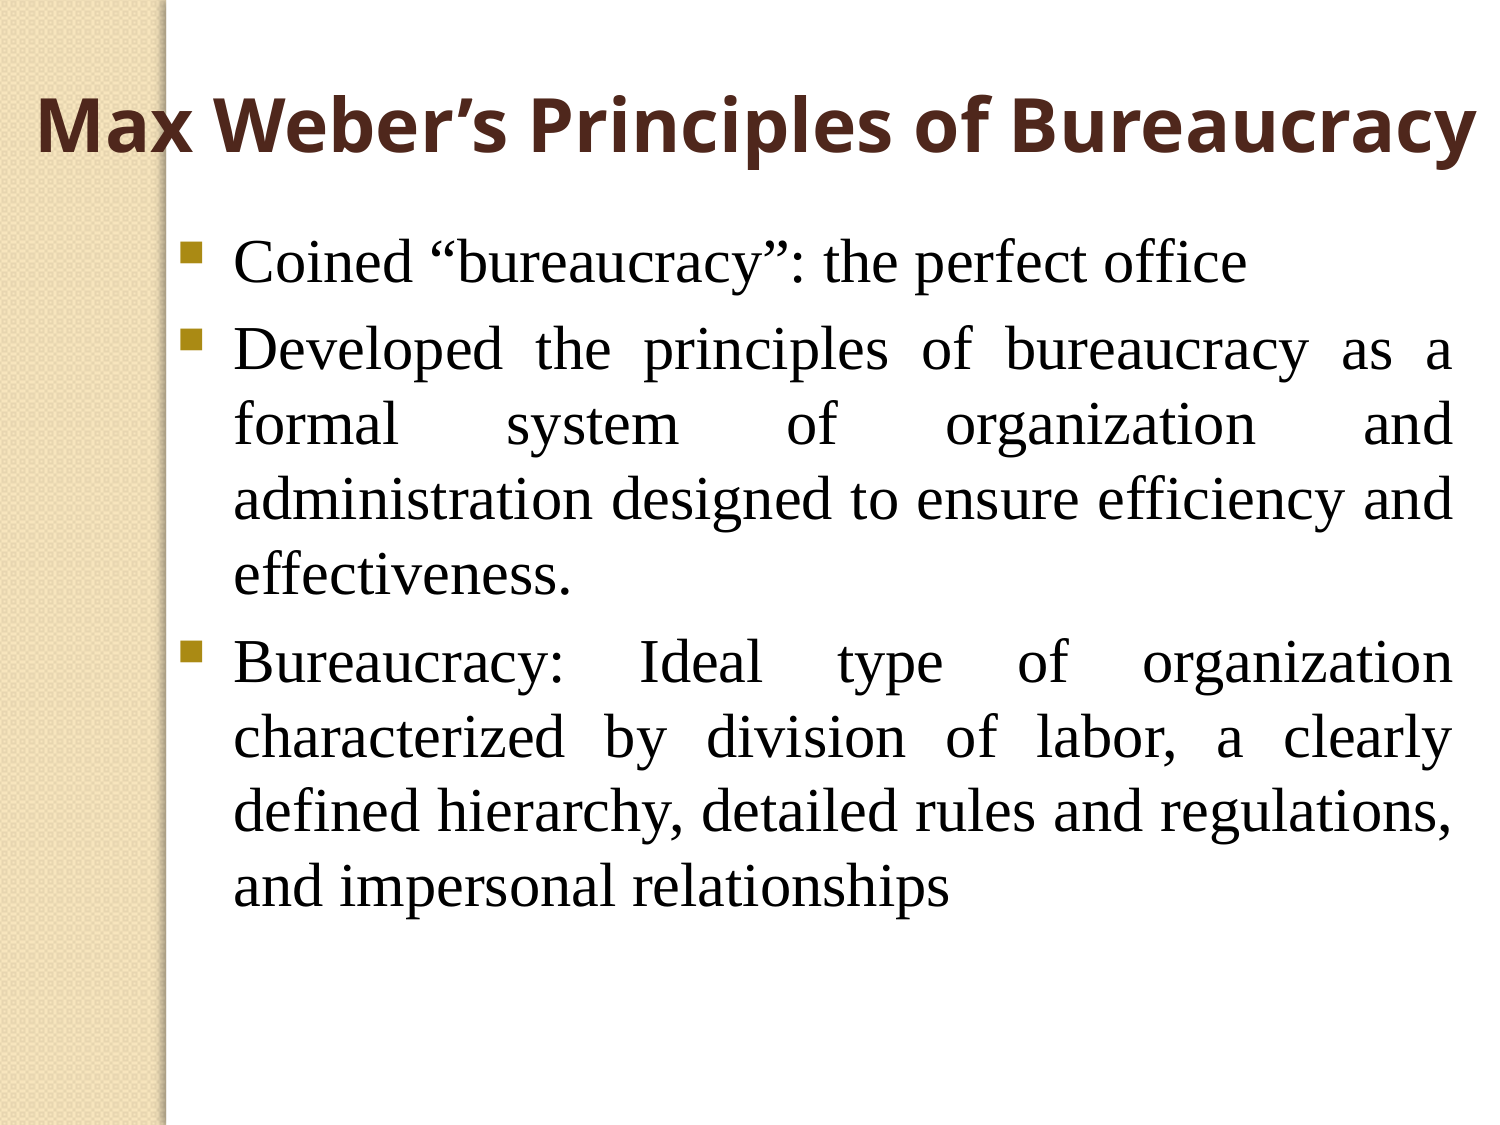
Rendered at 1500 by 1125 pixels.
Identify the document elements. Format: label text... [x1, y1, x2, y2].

text_box Coined “bureaucracy”: the perfect office Developed the principles of bureaucracy as a formal system of organization and administration designed to ensure efficiency and effectiveness. Bureaucracy: Ideal type of organization characterized by division of labor, a clearly defined hierarchy, detailed rules and regulations, and impersonal relationships [162, 212, 1469, 1088]
text_box Max Weber’s Principles of Bureaucracy [0, 12, 1500, 175]
